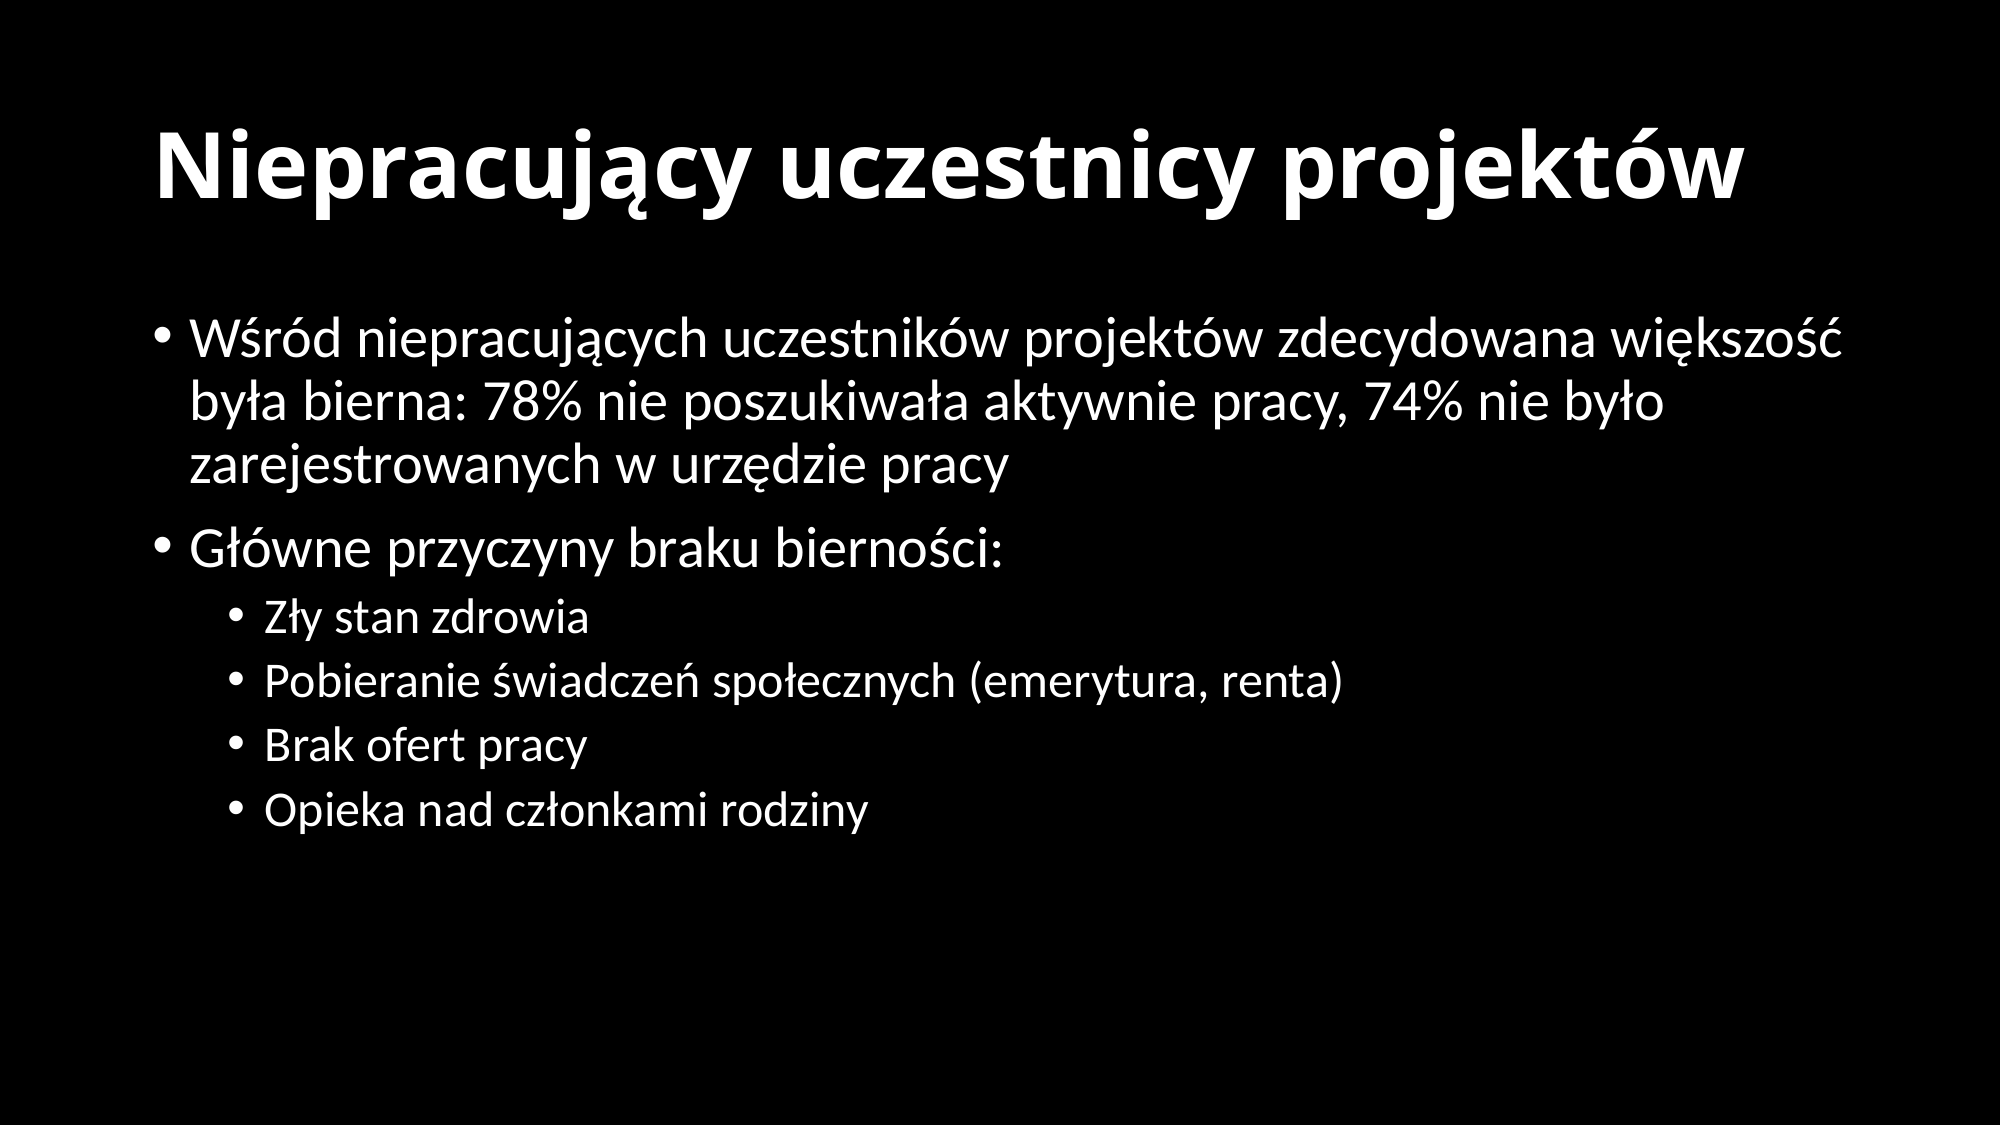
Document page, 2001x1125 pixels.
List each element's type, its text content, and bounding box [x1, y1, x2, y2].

title Niepracujący uczestnicy projektów [137, 59, 1863, 278]
list Wśród niepracujących uczestników projektów zdecydowana większość była bierna: 78% nie poszukiwała aktywnie pracy, 74% nie było zarejestrowanych w urzędzie pracy Główne przyczyny braku bierności: Zły stan zdrowia Pobieranie świadczeń społecznych (emerytura, renta) Brak ofert pracy Opieka nad członkami rodziny [137, 299, 1863, 1014]
